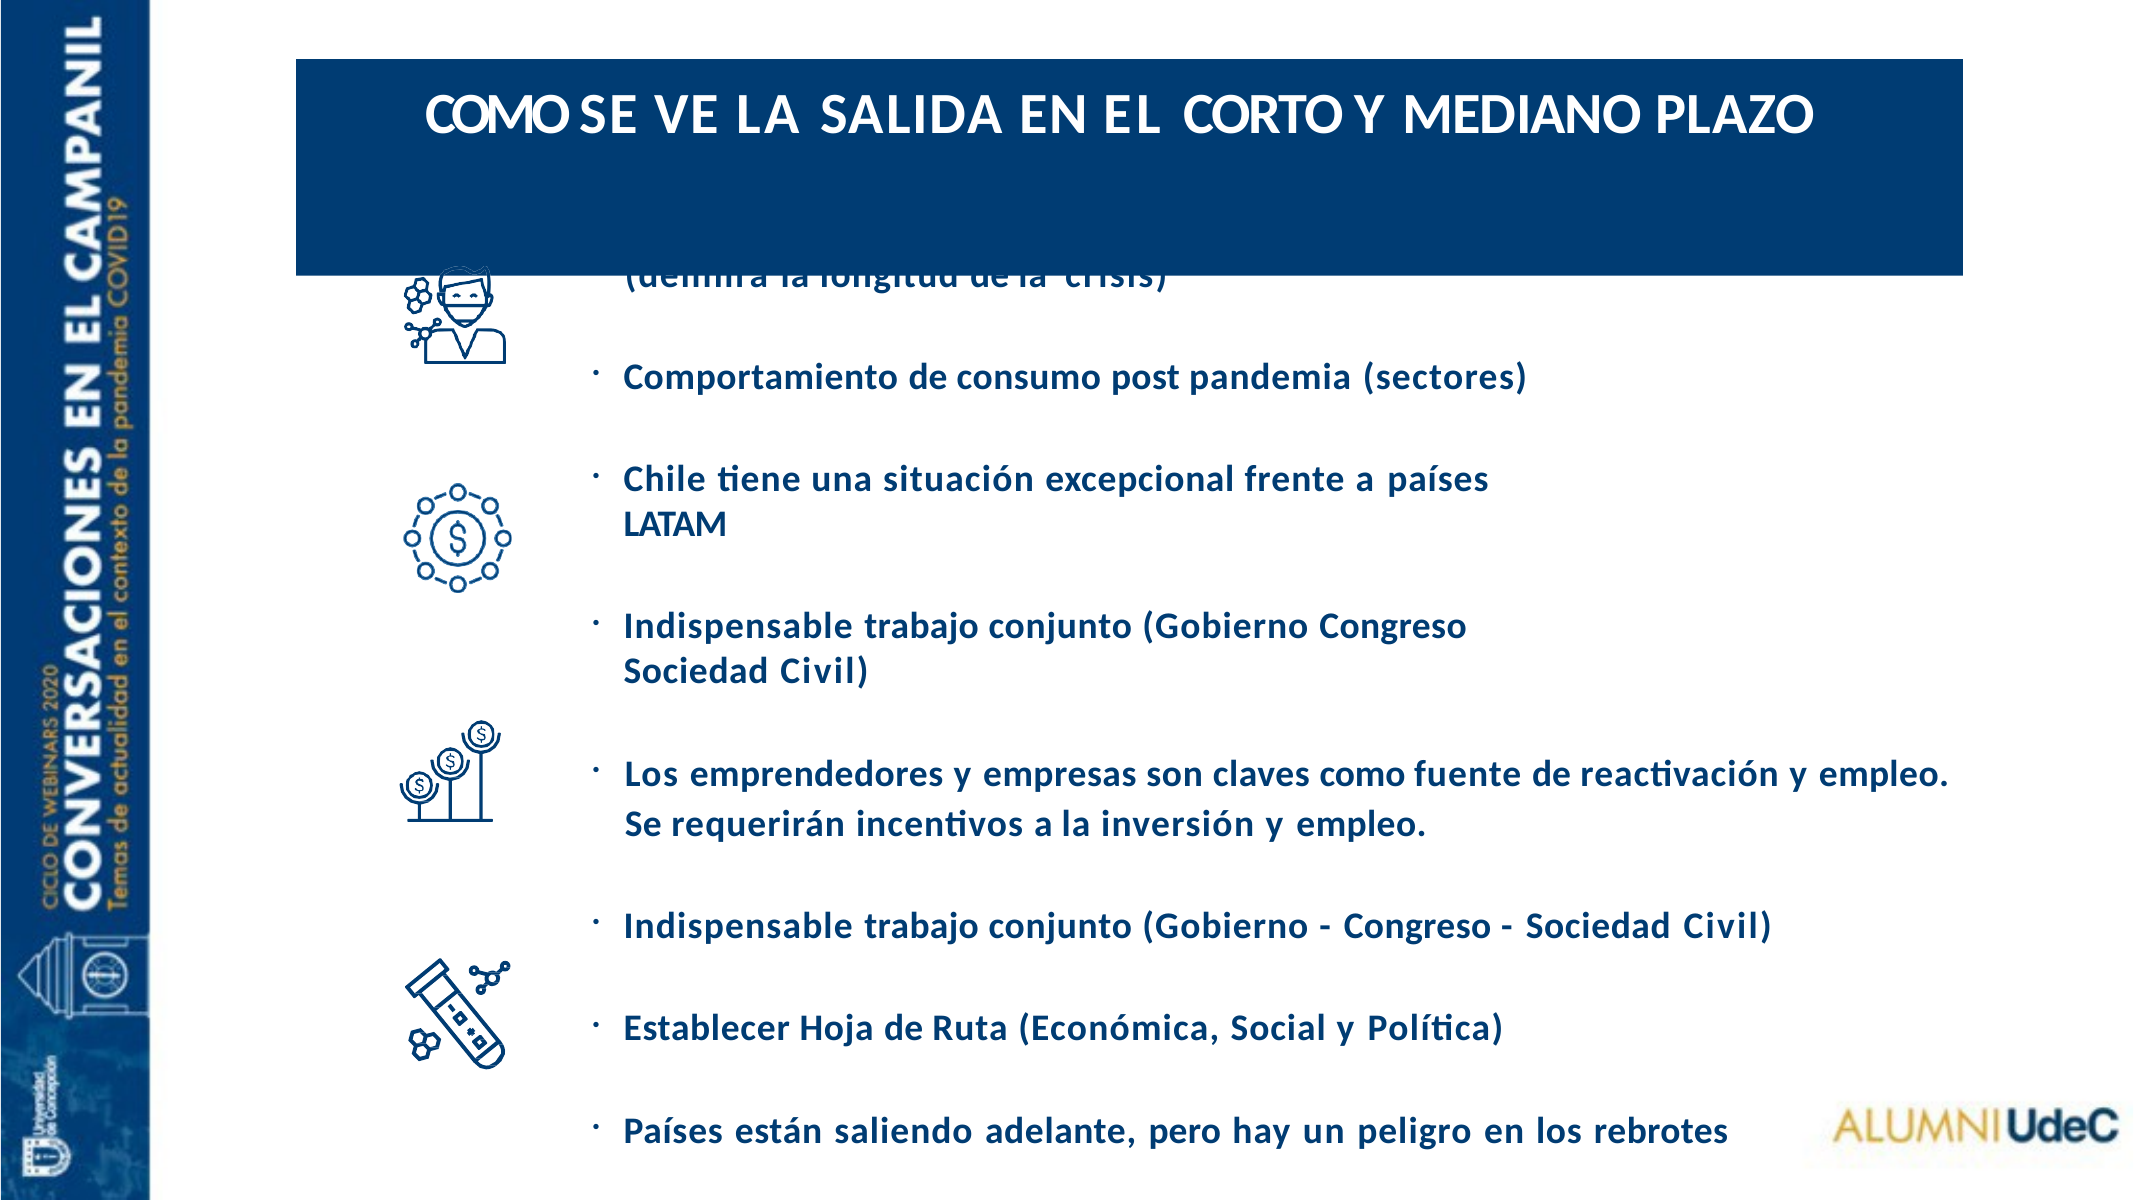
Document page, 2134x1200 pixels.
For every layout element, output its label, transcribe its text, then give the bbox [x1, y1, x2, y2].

title COMO SE VE LA SALIDA EN EL CORTO Y MEDIANO PLAZO [296, 59, 1963, 276]
text_box [468, 960, 511, 995]
text_box [405, 958, 506, 1070]
text_box [436, 747, 464, 775]
text_box [403, 266, 506, 364]
text_box [403, 483, 512, 593]
text_box [467, 720, 495, 748]
text_box [405, 771, 433, 799]
text_box Clave es el comportamiento Sanitario de la comunidad (definirá la longitud de la crisis) Comportamiento de consumo post pandemia (sectores) Chile tiene una situación excepcional frente a países LATAM Indispensable trabajo conjunto (Gobierno Congreso Sociedad Civil) Los emprendedores y empresas son claves como fuente de reactivación y empleo. Se requerirán incentivos a la inversión y empleo. Indispensable trabajo conjunto (Gobierno - Congreso - Sociedad Civil) Establecer Hoja de Ruta (Económica, Social y Política) Países están saliendo adelante, pero hay un peligro en los rebrotes Solución definitiva Vacuna o tratamiento para Covid19 [589, 192, 1969, 1200]
text_box [399, 732, 501, 822]
picture [0, 0, 2134, 1200]
